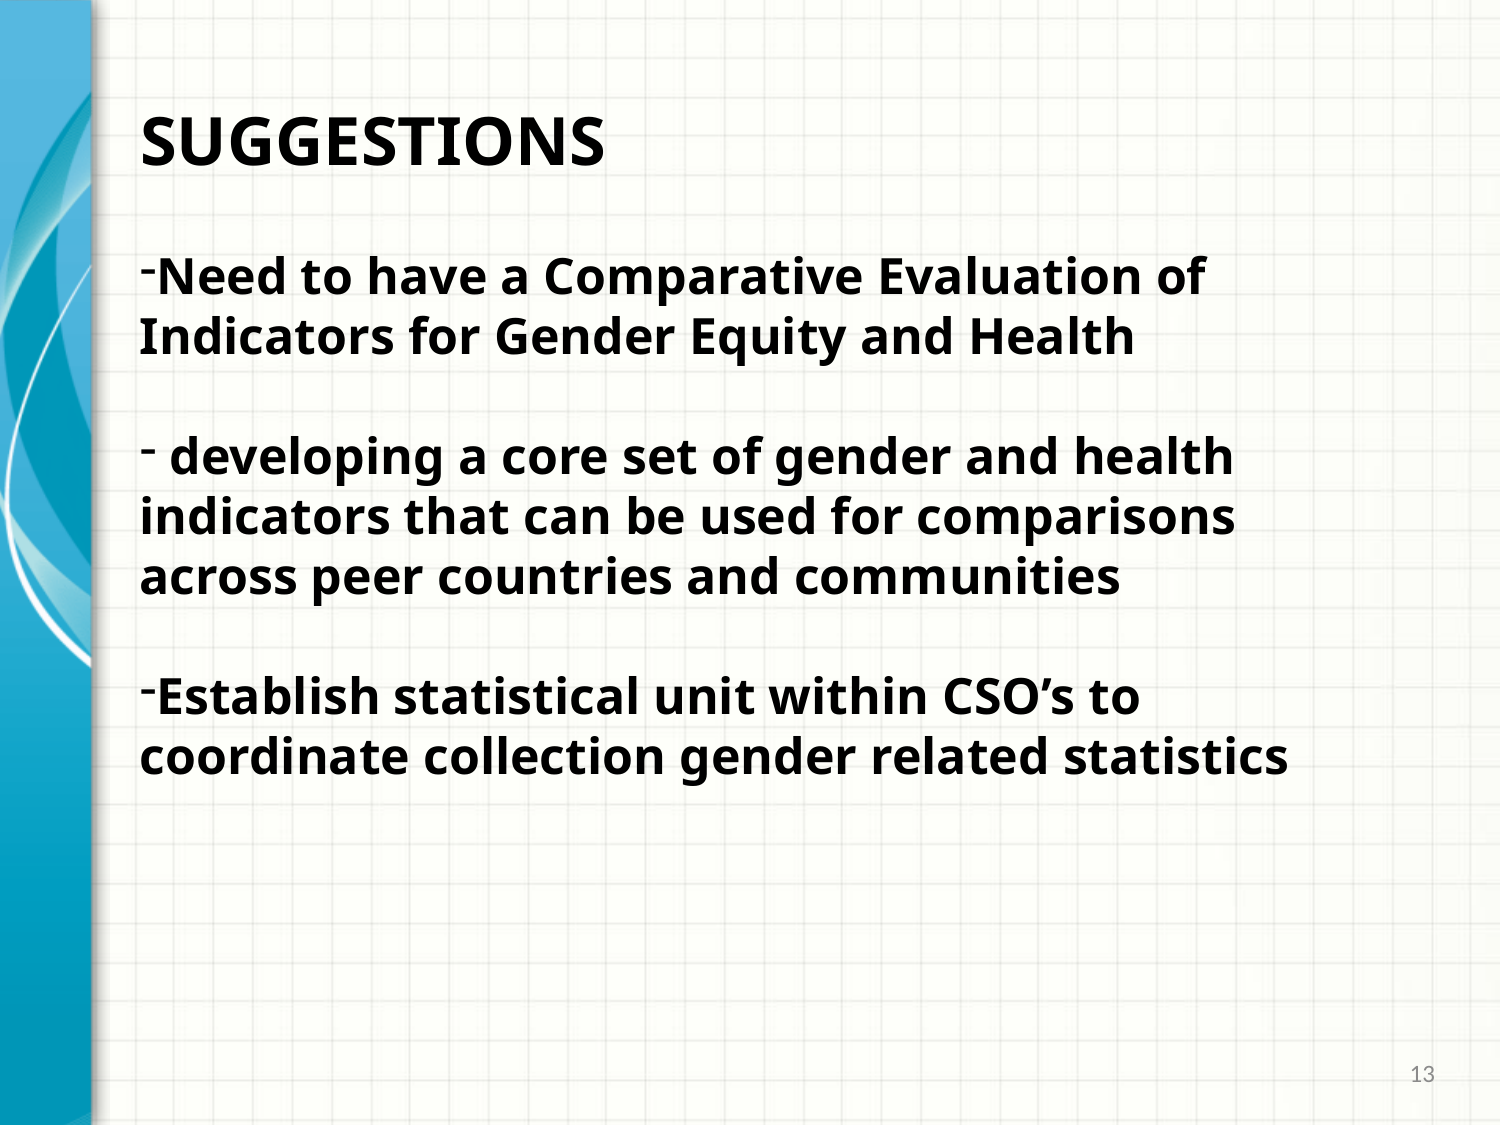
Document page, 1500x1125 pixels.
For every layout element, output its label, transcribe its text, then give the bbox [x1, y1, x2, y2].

picture [0, 0, 1500, 1125]
slide_number 13 [1100, 1042, 1450, 1103]
title SUGGESTIONS [125, 45, 1450, 233]
text_box Need to have a Comparative Evaluation of Indicators for Gender Equity and Health developing a core set of gender and health indicators that can be used for comparisons across peer countries and communities Establish statistical unit within CSO’s to coordinate collection gender related statistics [124, 237, 1388, 793]
